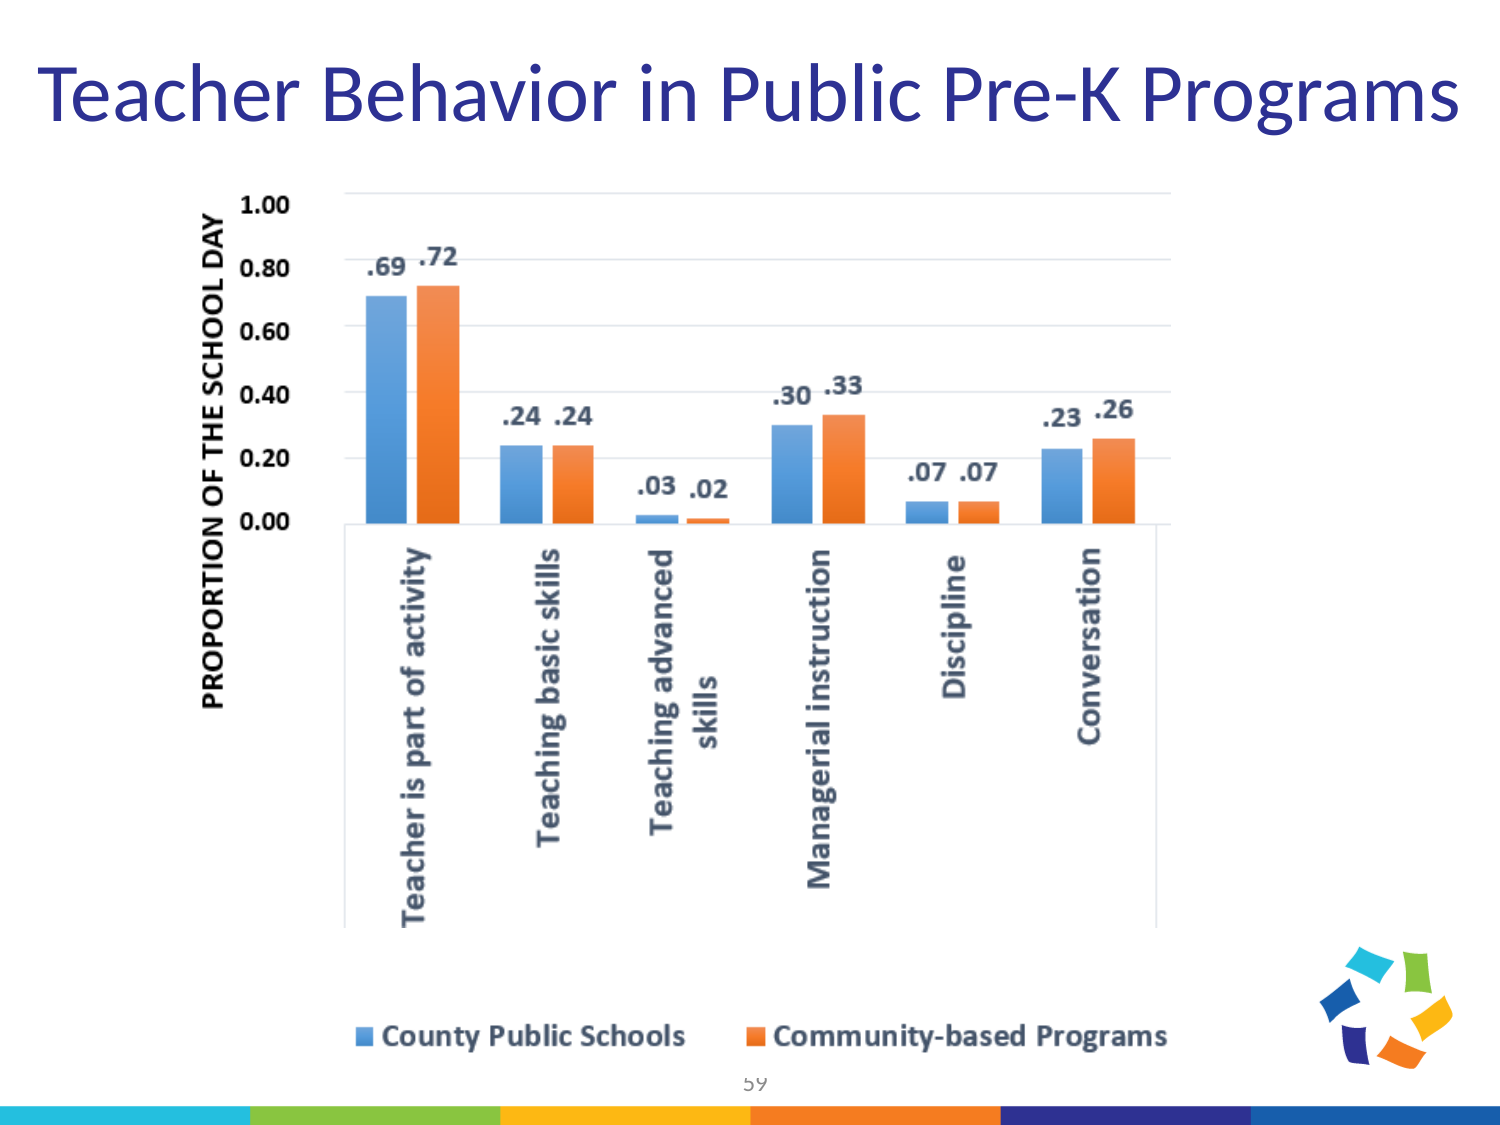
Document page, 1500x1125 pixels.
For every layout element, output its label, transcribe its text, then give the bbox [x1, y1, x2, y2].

text_box Teacher Behavior in Public Pre-K Programs [0, 0, 1500, 203]
list [52, 237, 1426, 1045]
slide_number 59 [445, 1078, 783, 1112]
picture [0, 149, 1500, 1125]
